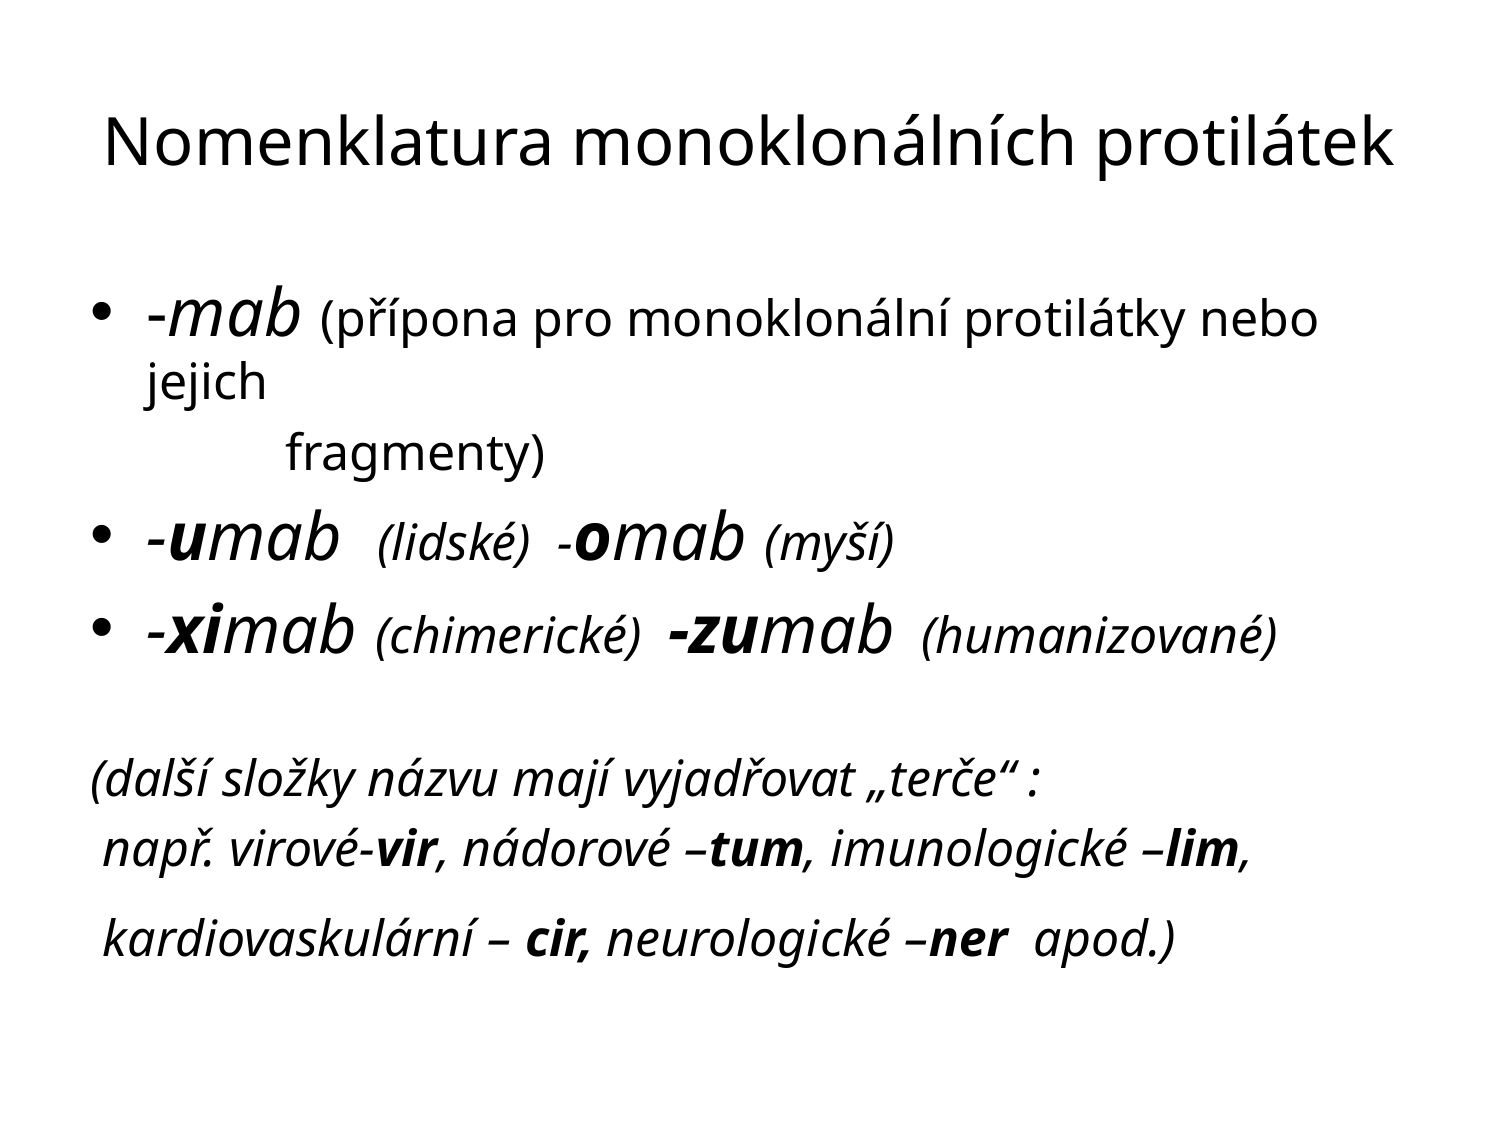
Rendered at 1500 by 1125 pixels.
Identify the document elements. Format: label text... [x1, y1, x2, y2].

title Nomenklatura monoklonálních protilátek [75, 45, 1425, 233]
list -mab (přípona pro monoklonální protilátky nebo jejich fragmenty) -umab (lidské) -omab (myší) -ximab (chimerické) -zumab (humanizované) (další složky názvu mají vyjadřovat „terče“ : např. virové-vir, nádorové –tum, imunologické –lim, kardiovaskulární – cir, neurologické –ner apod.) [75, 262, 1425, 1005]
